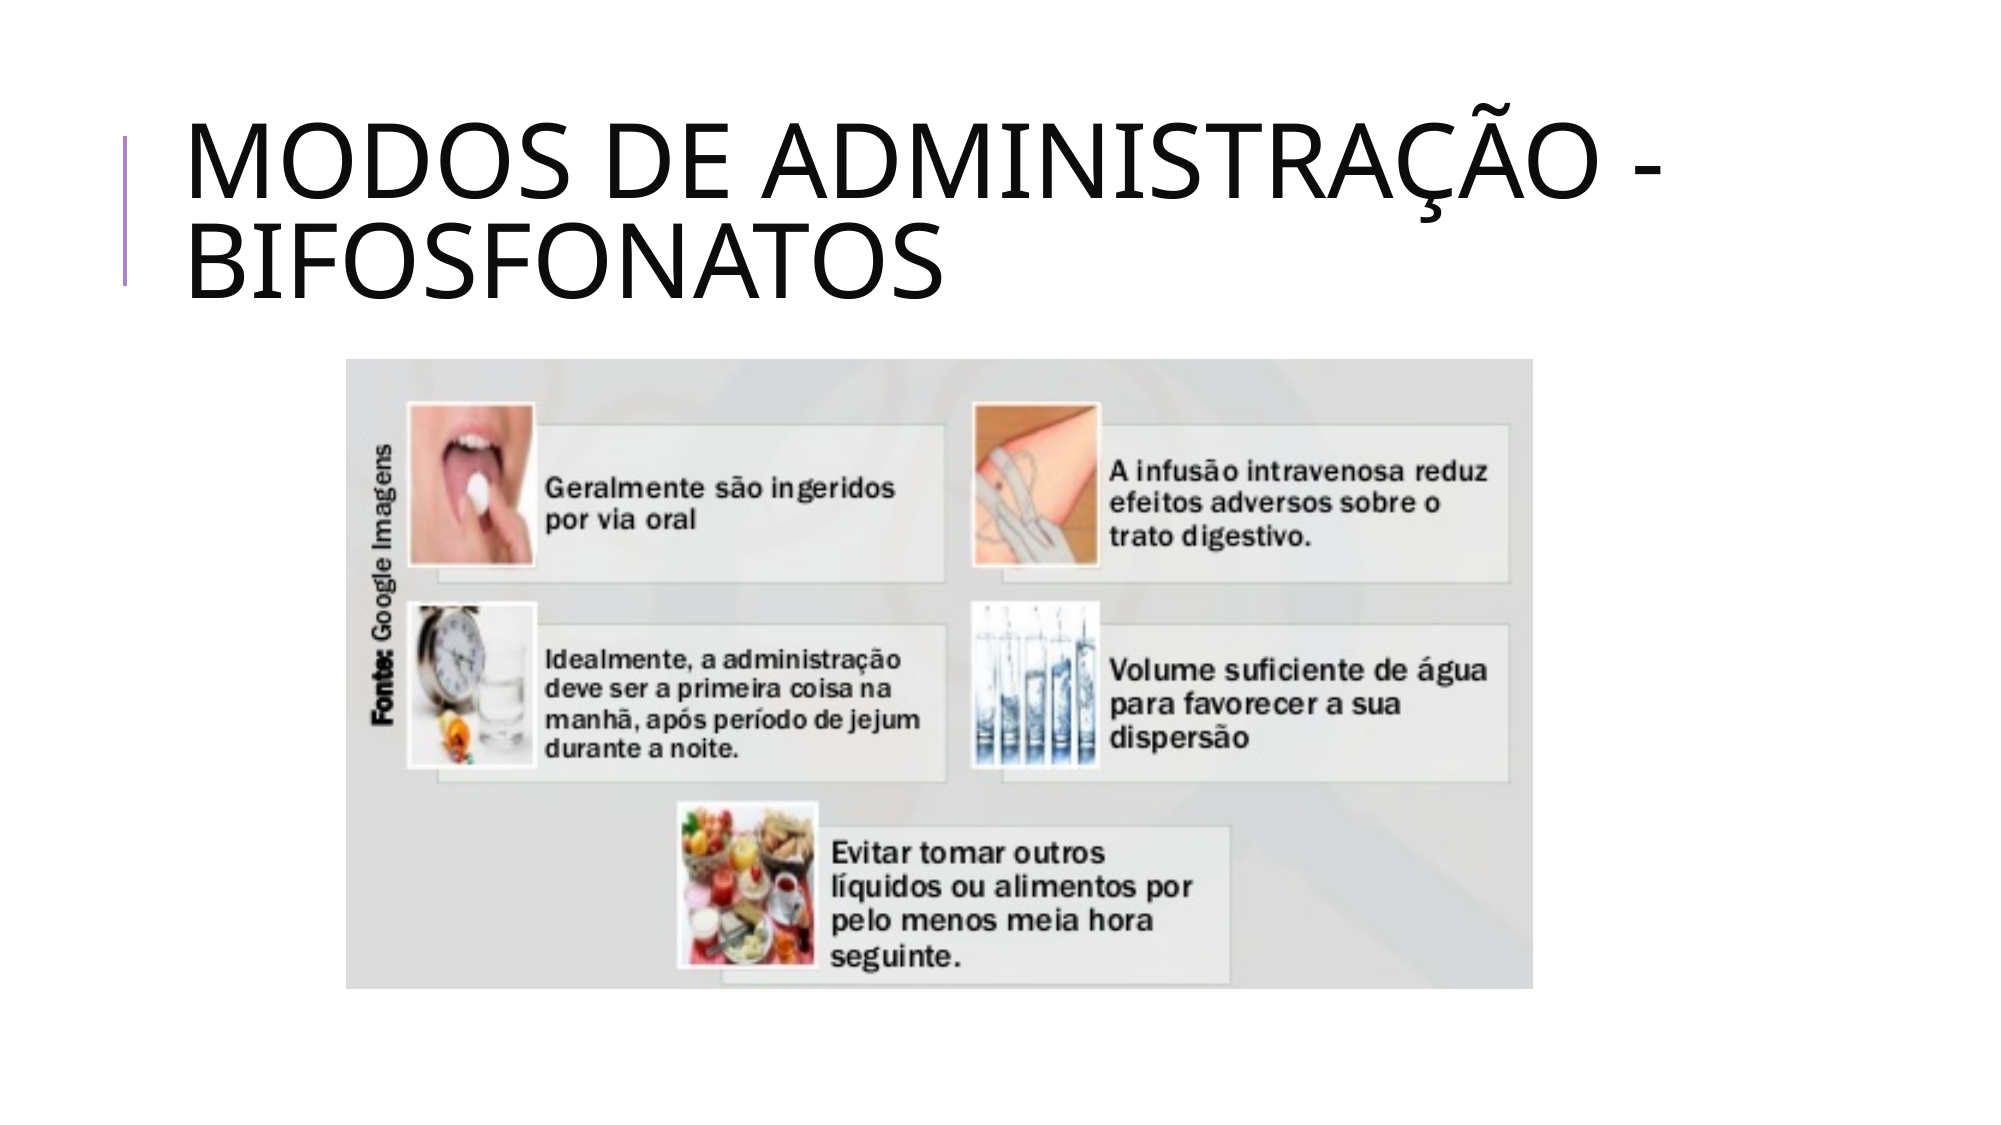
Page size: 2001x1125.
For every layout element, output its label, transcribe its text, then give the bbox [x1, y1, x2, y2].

picture [346, 359, 1533, 989]
title MODOS DE ADMINISTRAÇÃO -BIFOSFONATOS [168, 96, 1763, 342]
